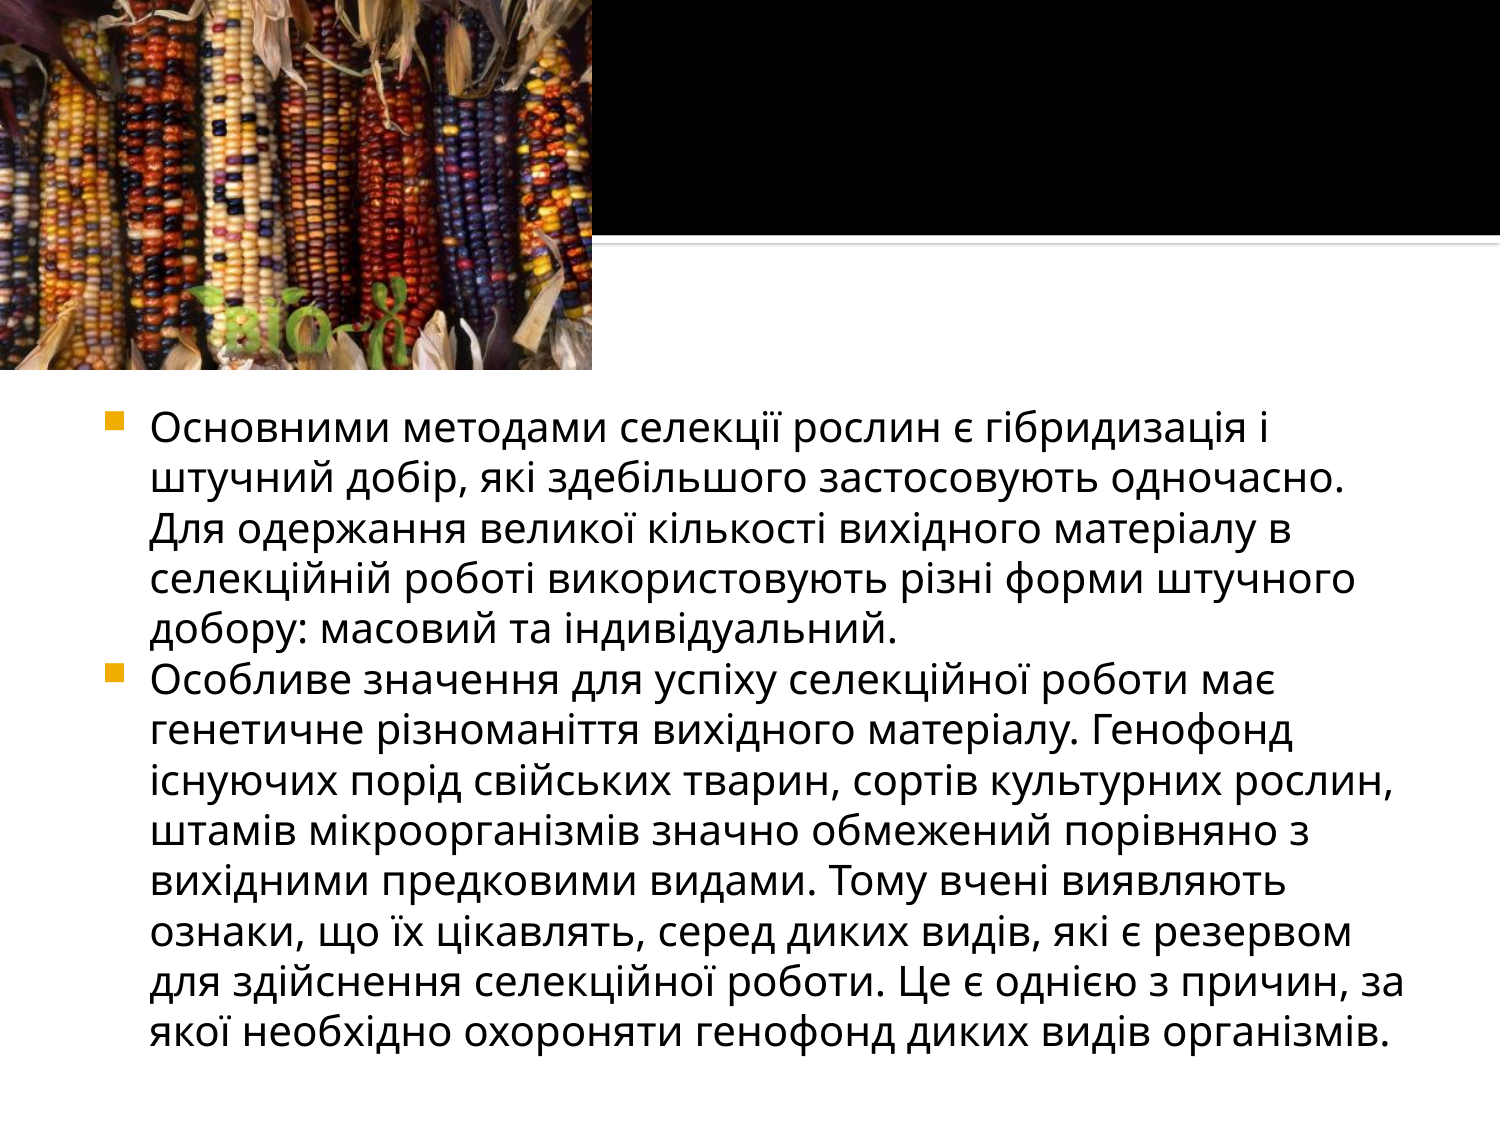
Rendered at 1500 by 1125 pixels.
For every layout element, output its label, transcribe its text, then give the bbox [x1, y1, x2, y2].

picture [0, 0, 592, 370]
list Основними методами селекції рослин є гібридизація і штучний добір, які здебільшого застосовують одночасно. Для одержання великої кількості вихідного матеріалу в селекційній роботі використовують різні форми штучного добору: масовий та індивідуальний. Особливе значення для успіху селекційної роботи має генетичне різноманіття вихідного матеріалу. Генофонд існуючих порід свійських тварин, сортів культурних рослин, штамів мікроорганізмів значно обмежений порівняно з вихідними предковими видами. Тому вчені виявляють ознаки, що їх цікавлять, серед диких видів, які є резервом для здійснення селекційної роботи. Це є однією з причин, за якої необхідно охороняти генофонд диких видів організмів. [75, 385, 1425, 1094]
